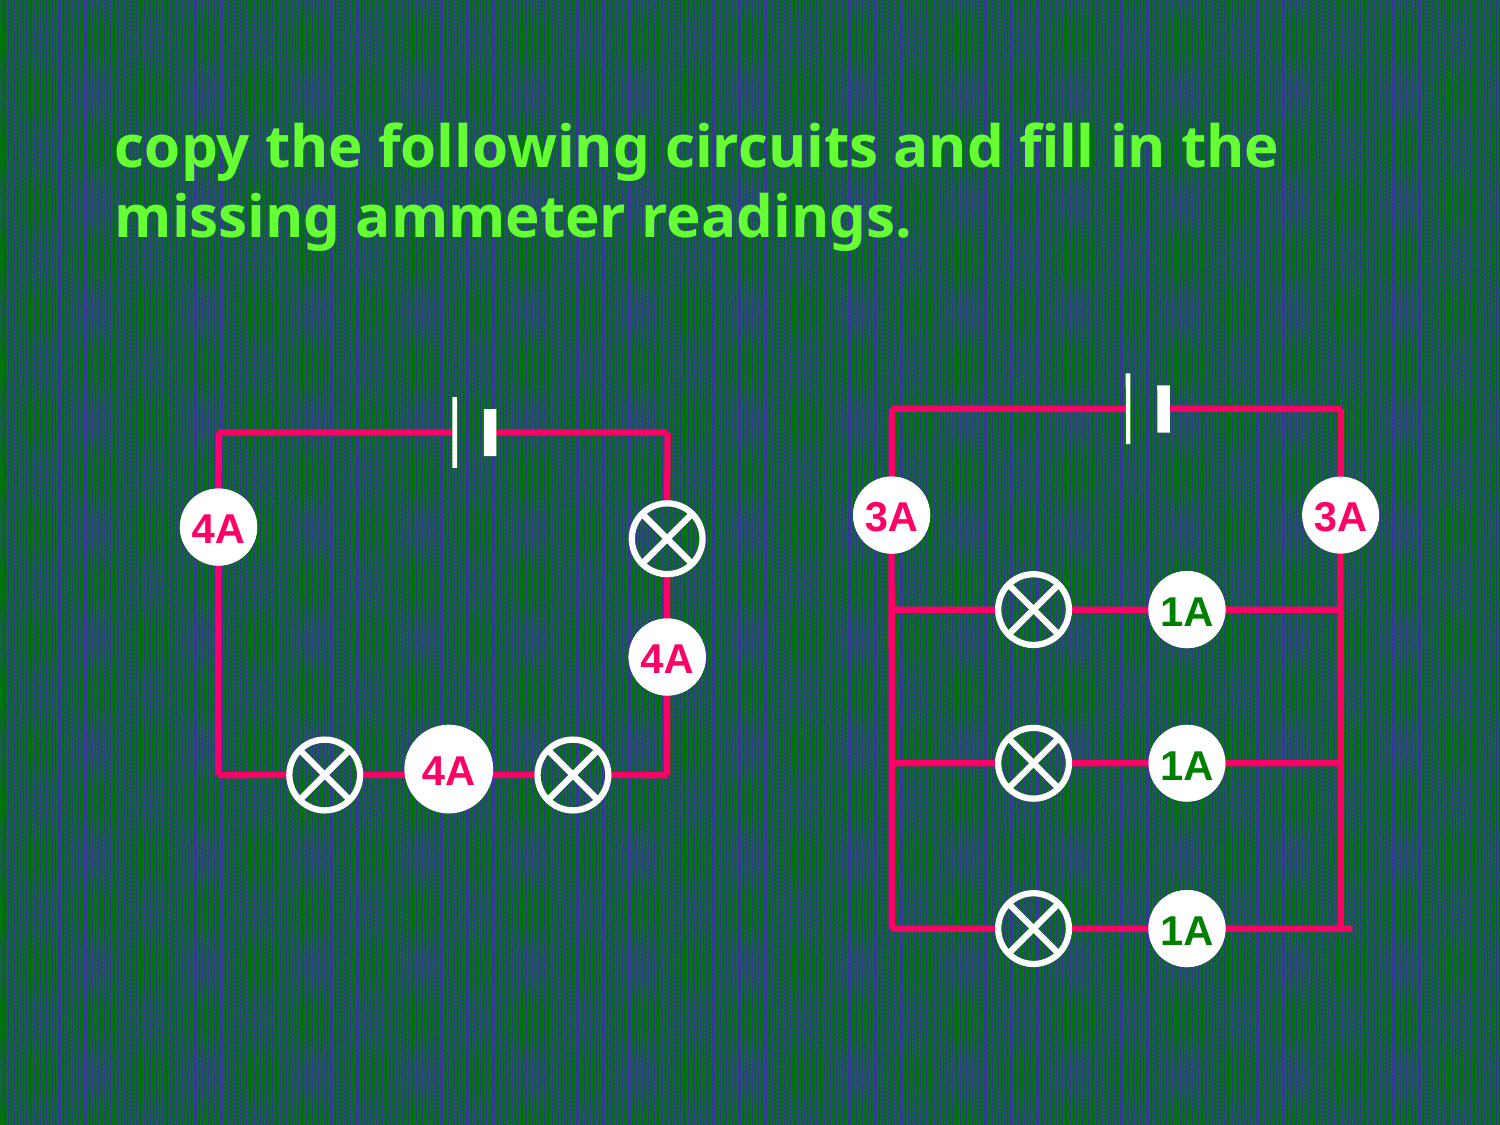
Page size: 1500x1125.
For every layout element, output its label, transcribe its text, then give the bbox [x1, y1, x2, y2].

text_box 1A [1151, 727, 1223, 799]
text_box copy the following circuits and fill in the missing ammeter readings. [100, 101, 1382, 257]
text_box 1A [1151, 893, 1223, 965]
text_box [998, 893, 1069, 965]
text_box [998, 574, 1069, 646]
text_box 1A [1151, 574, 1223, 646]
text_box 4A [183, 491, 255, 563]
text_box [537, 739, 609, 811]
text_box 4A [631, 621, 703, 693]
text_box 3A [1305, 479, 1377, 551]
text_box [631, 503, 703, 575]
text_box 3A [856, 479, 928, 551]
text_box [289, 739, 361, 811]
text_box [998, 727, 1069, 799]
text_box 4A [407, 727, 491, 811]
